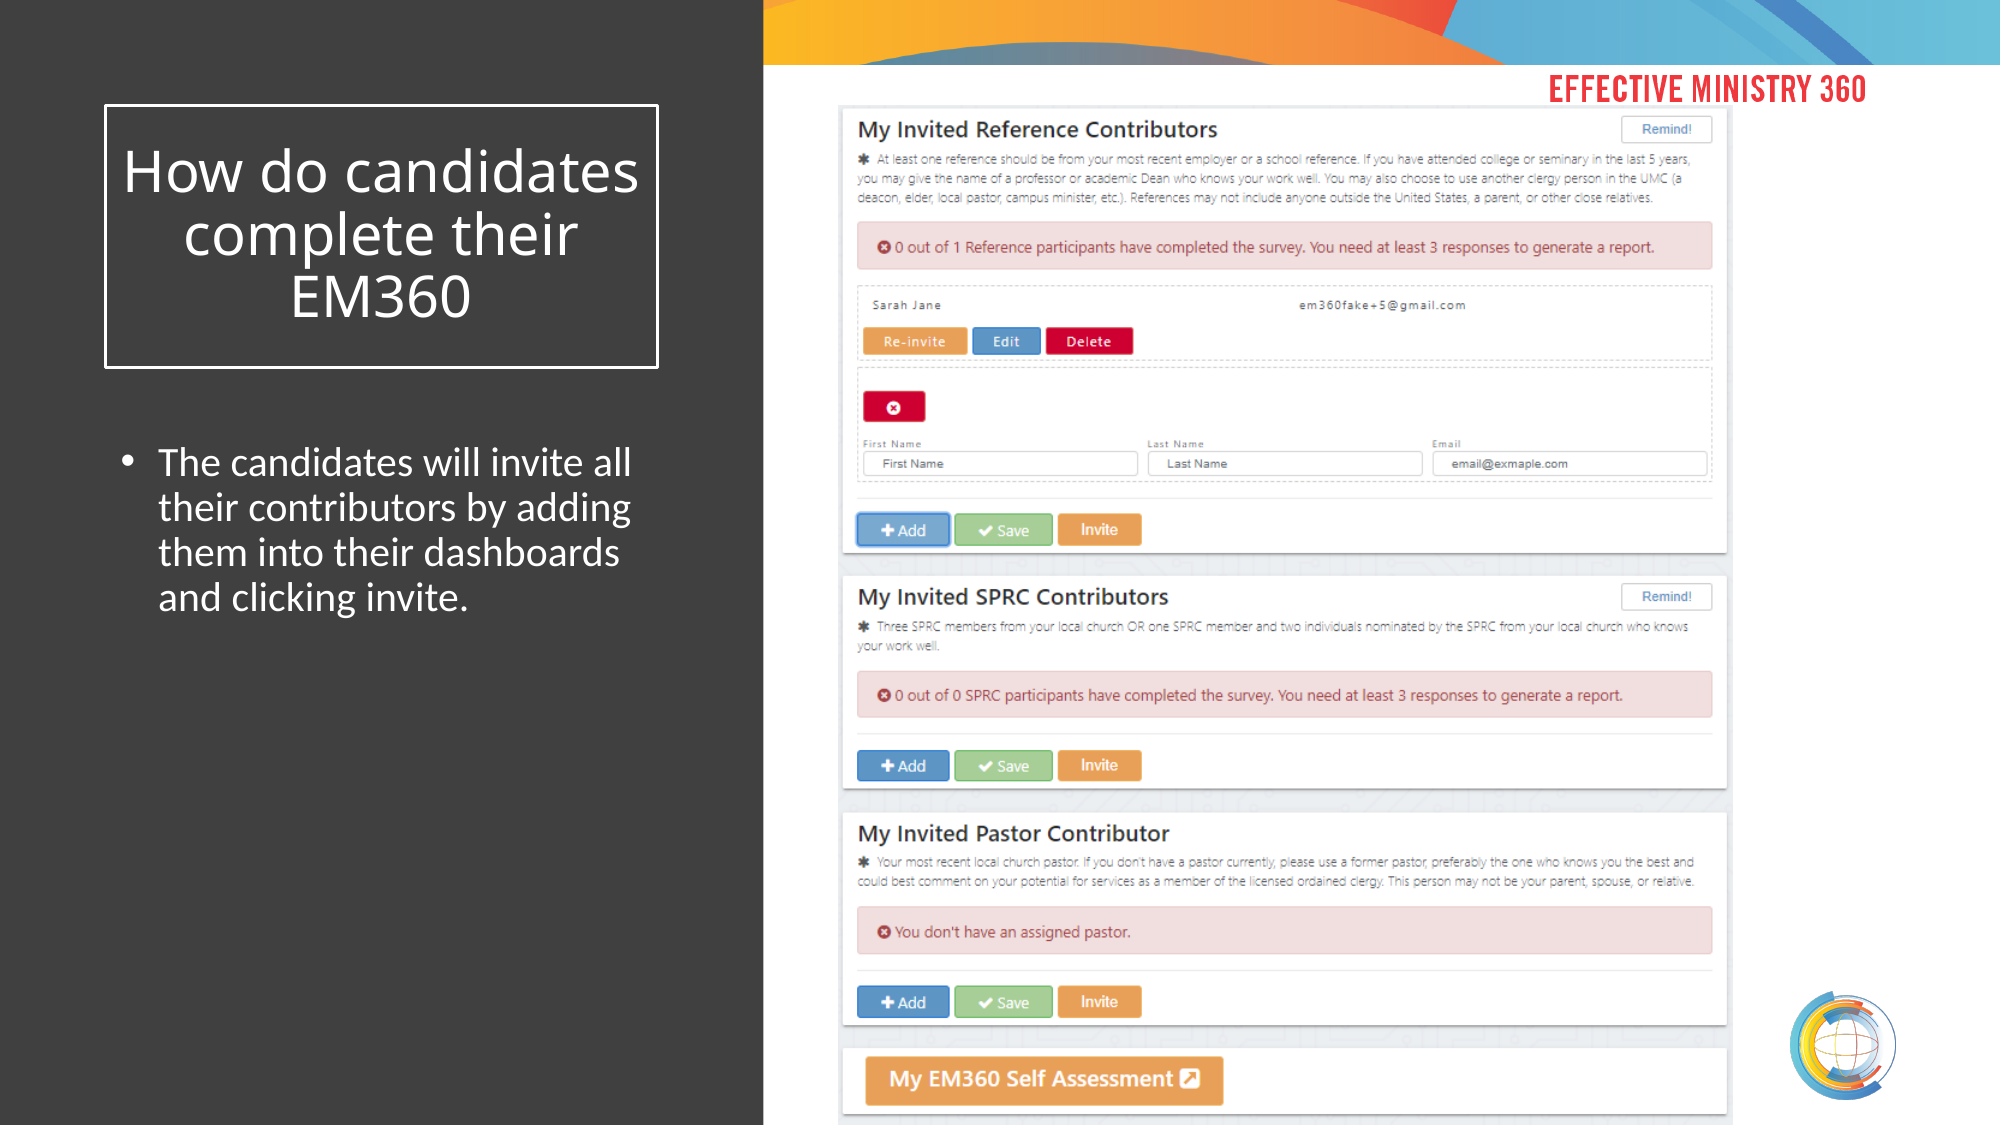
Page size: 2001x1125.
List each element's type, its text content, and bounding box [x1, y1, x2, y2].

picture [764, 0, 2000, 65]
list The candidates will invite all their contributors by adding them into their dashboards and clicking invite. [105, 432, 658, 994]
title How do candidates complete their EM360 [105, 105, 658, 368]
text_box [0, 0, 764, 1125]
picture [1790, 991, 1896, 1100]
picture [838, 68, 1869, 1125]
